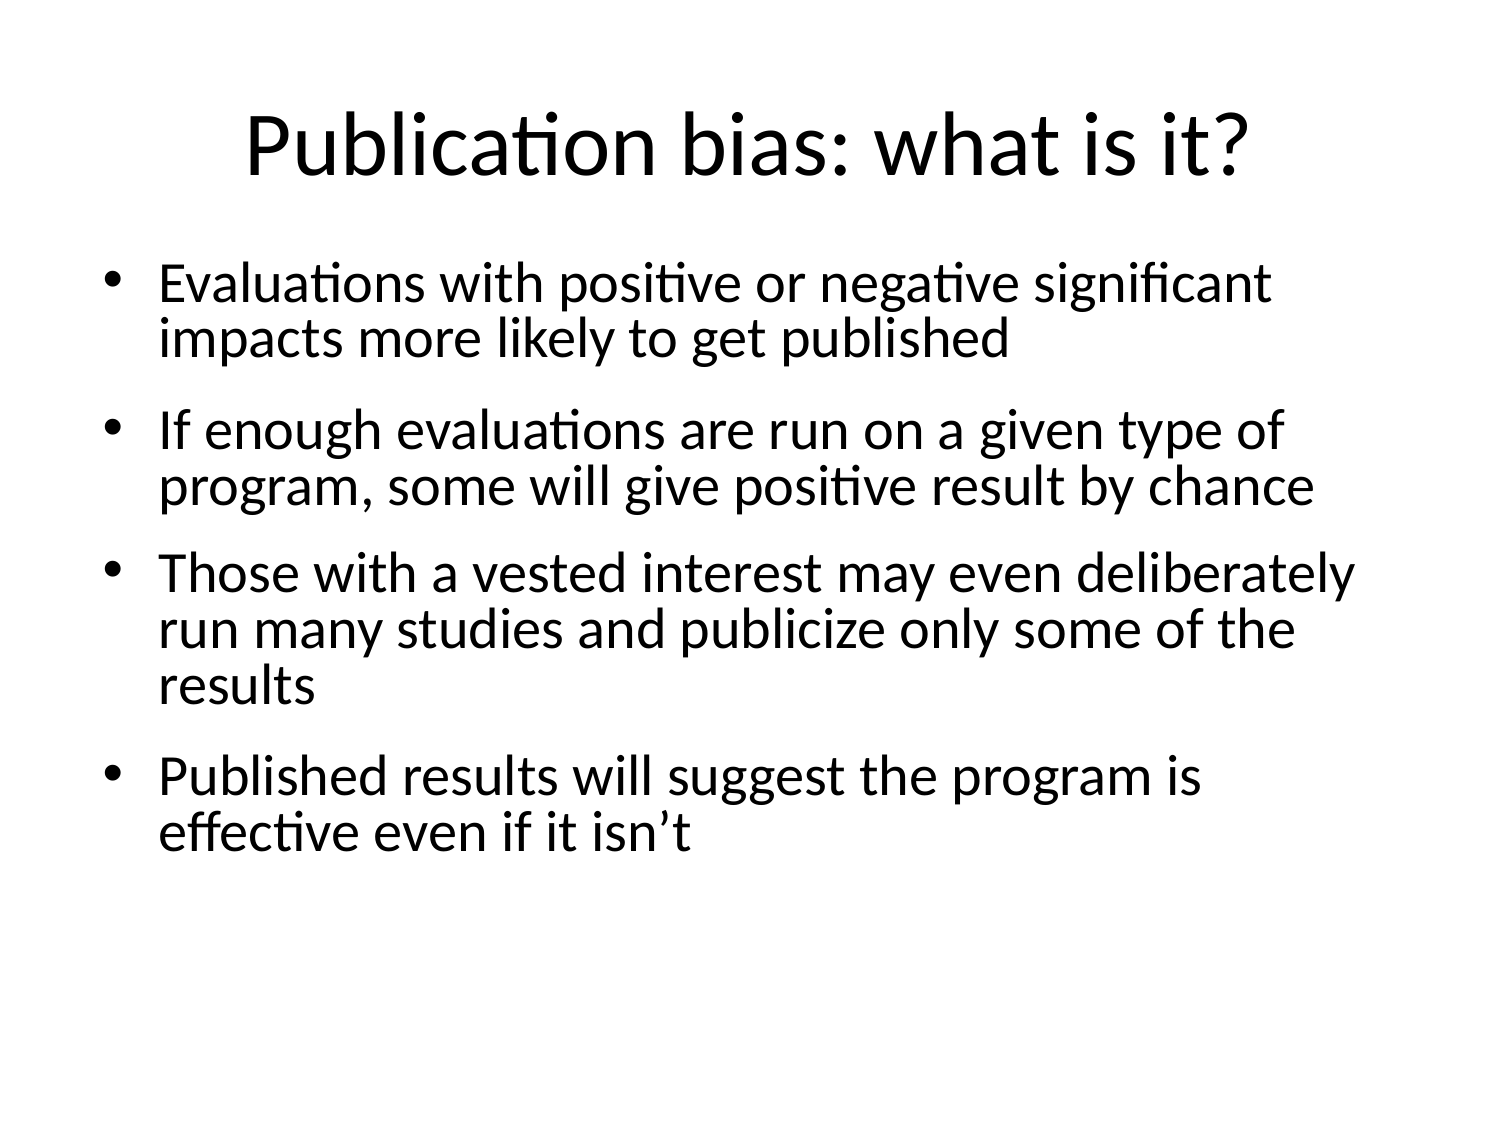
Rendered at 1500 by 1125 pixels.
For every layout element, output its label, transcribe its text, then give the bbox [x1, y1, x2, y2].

list Evaluations with positive or negative significant impacts more likely to get published If enough evaluations are run on a given type of program, some will give positive result by chance Those with a vested interest may even deliberately run many studies and publicize only some of the results Published results will suggest the program is effective even if it isn’t [87, 249, 1388, 1050]
title Publication bias: what is it? [75, 45, 1425, 233]
